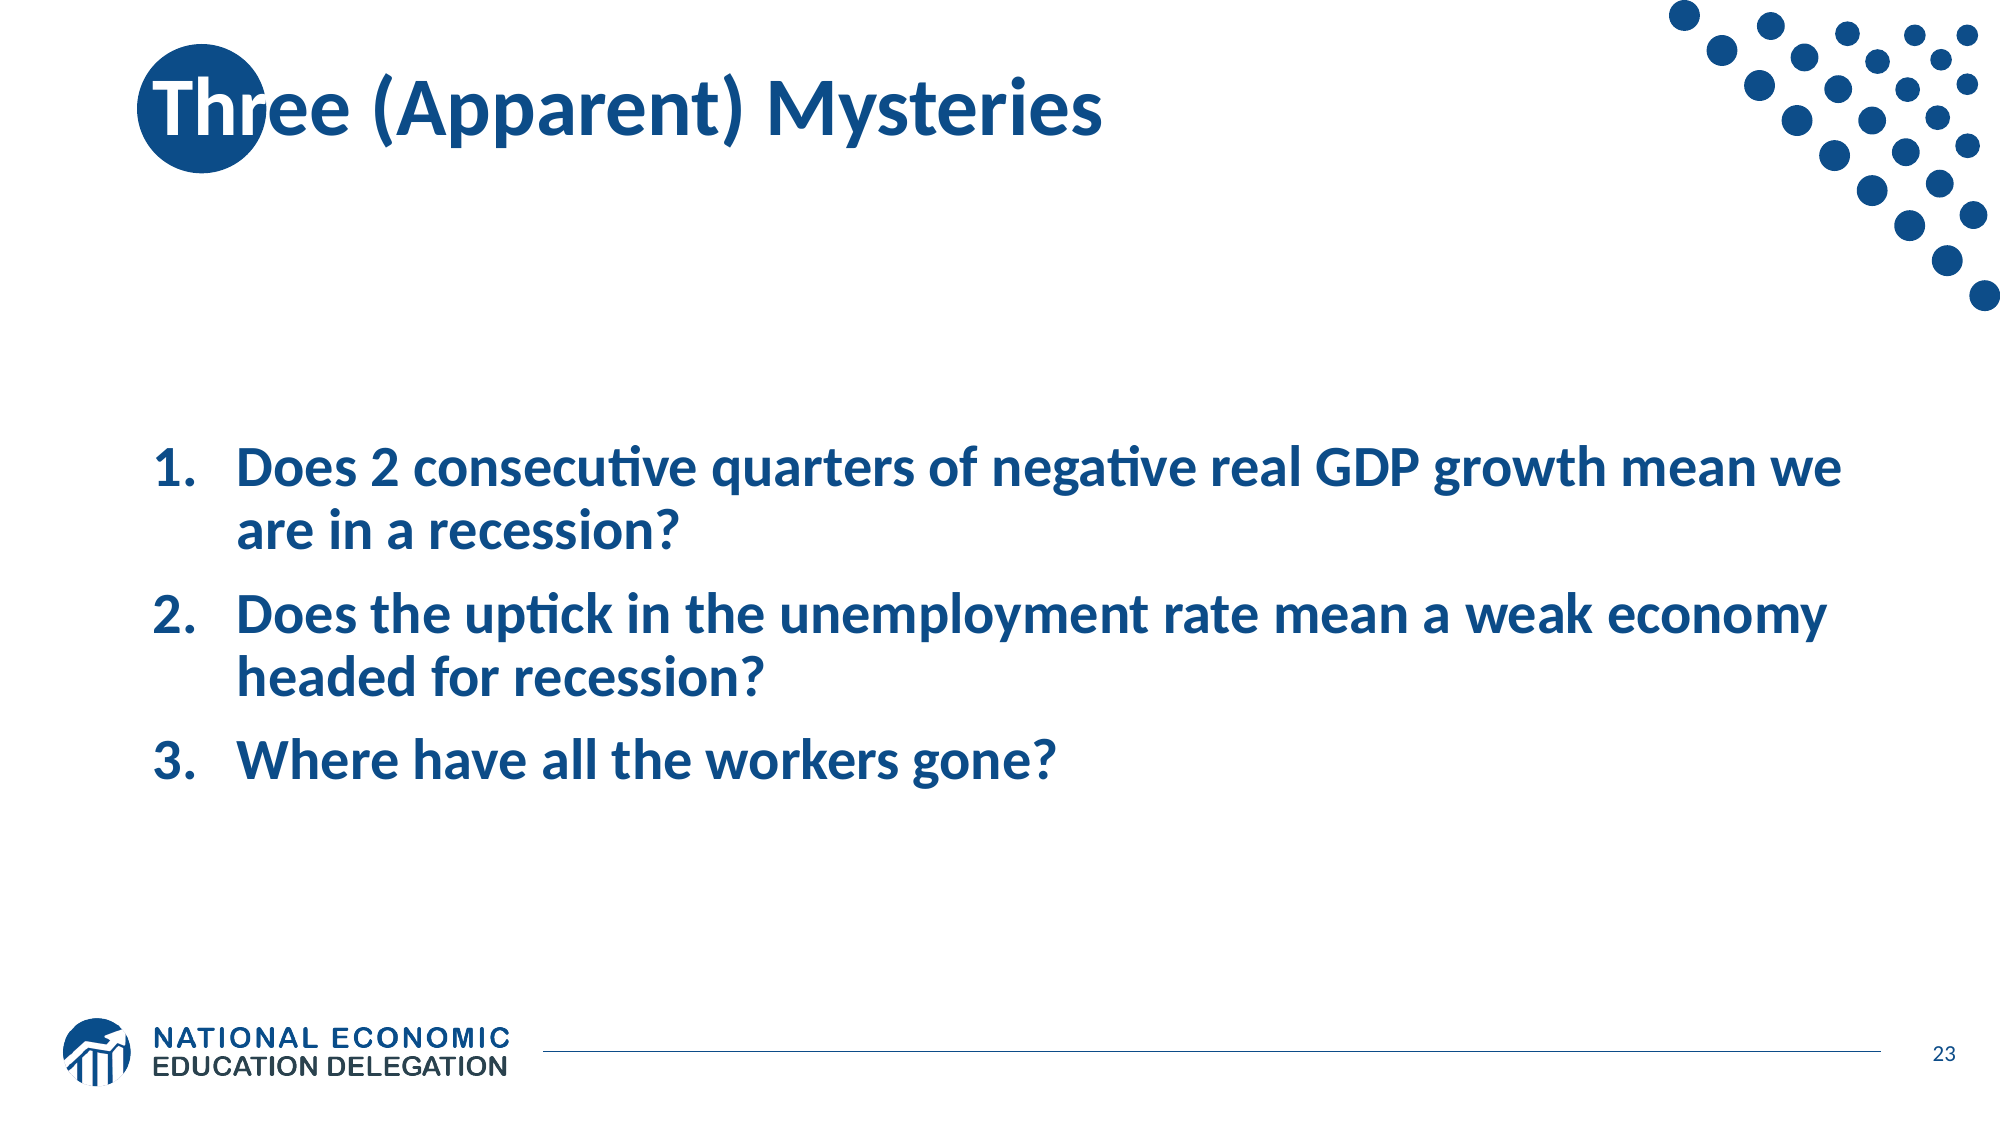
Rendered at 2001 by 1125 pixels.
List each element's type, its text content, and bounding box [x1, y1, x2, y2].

title Three (Apparent) Mysteries [137, 0, 1863, 218]
picture [55, 1013, 520, 1091]
slide_number 23 [1521, 1022, 1972, 1082]
list Does 2 consecutive quarters of negative real GDP growth mean we are in a recession? Does the uptick in the unemployment rate mean a weak economy headed for recession? Where have all the workers gone? [137, 257, 1863, 972]
